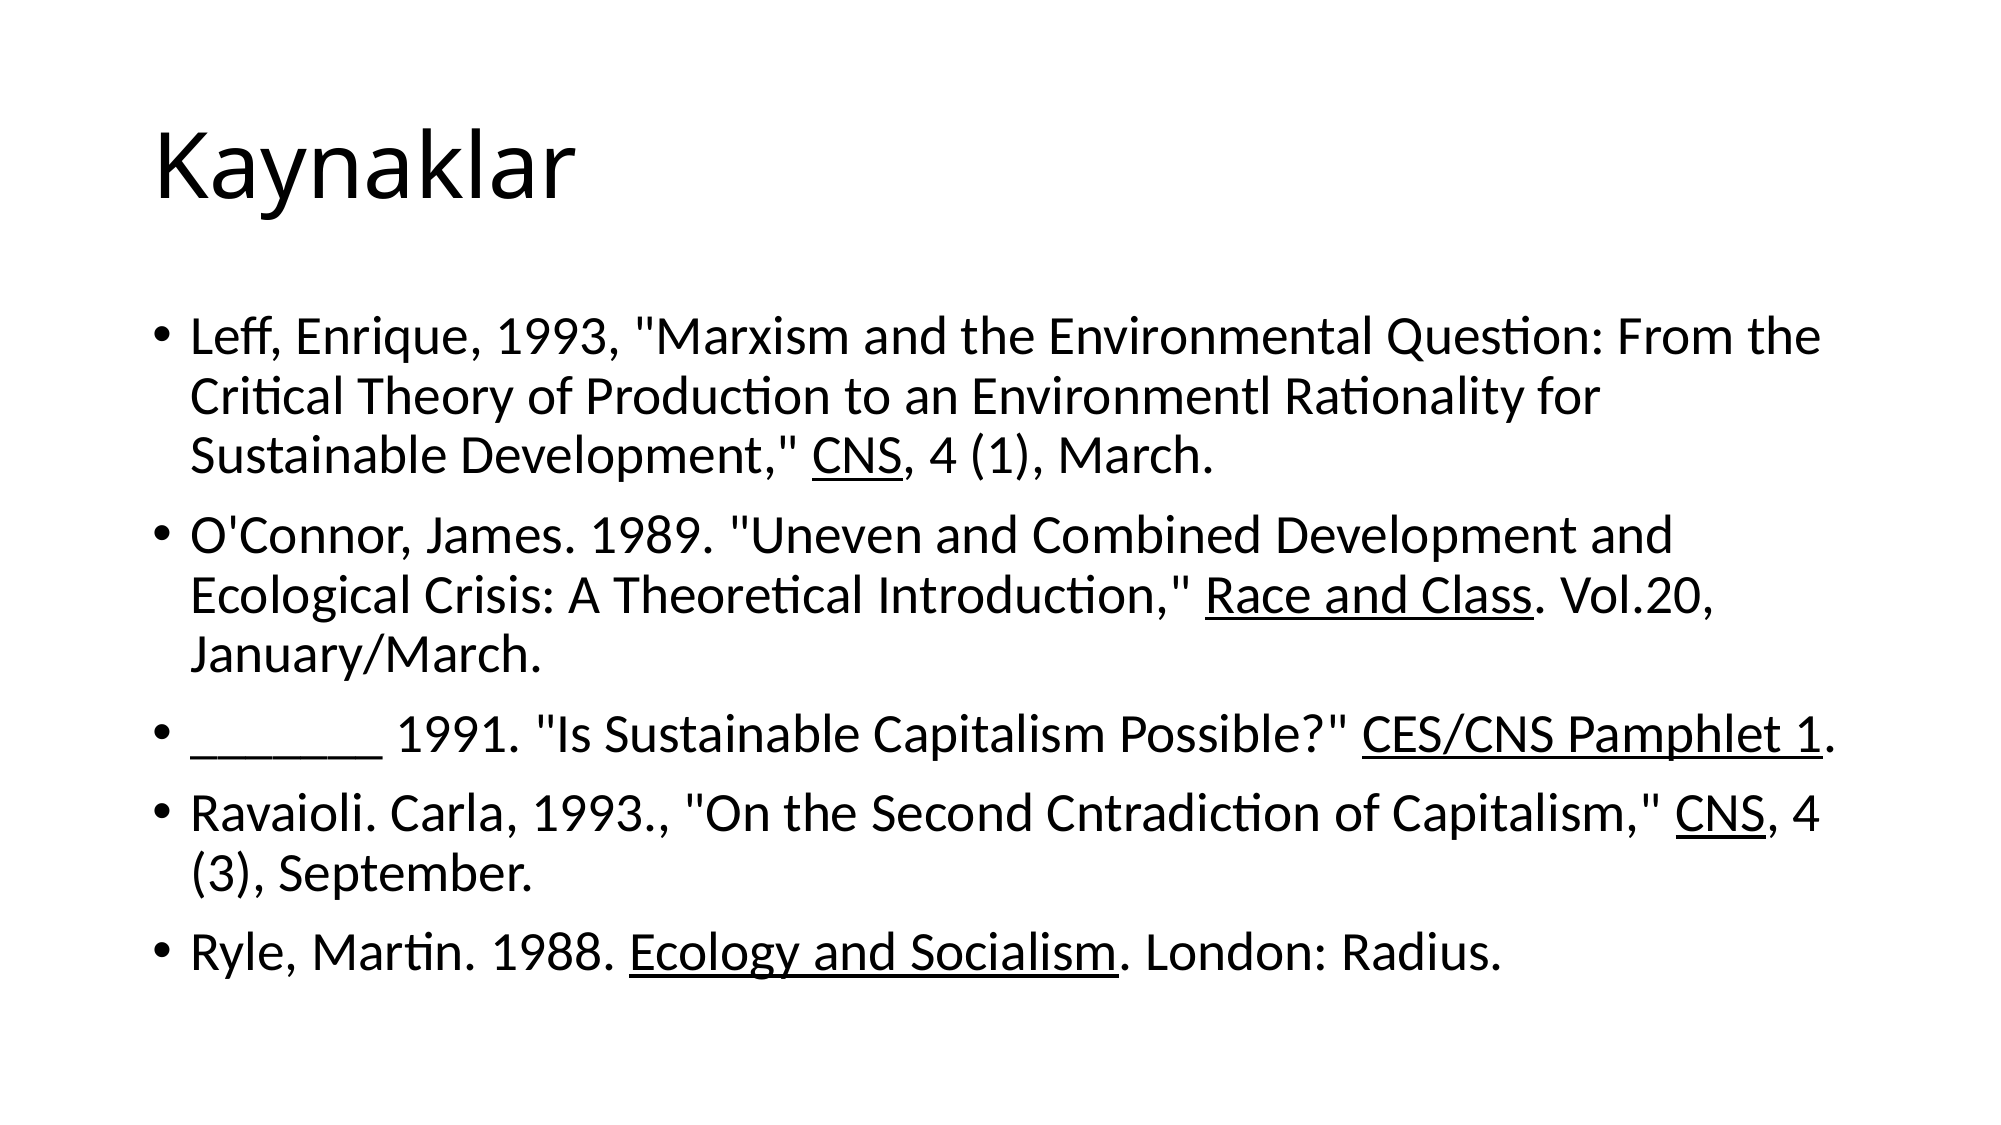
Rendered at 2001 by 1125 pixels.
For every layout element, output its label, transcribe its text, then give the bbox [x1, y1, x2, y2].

title Kaynaklar [137, 59, 1863, 278]
list Leff, Enrique, 1993, "Marxism and the Environmental Question: From the Critical Theory of Production to an Environmentl Rationality for Sustainable Development," CNS, 4 (1), March. O'Connor, James. 1989. "Uneven and Combined Development and Ecological Crisis: A Theoretical Introduction," Race and Class. Vol.20, January/March. _______ 1991. "Is Sustainable Capitalism Possible?" CES/CNS Pamphlet 1. Ravaioli. Carla, 1993., "On the Second Cntradiction of Capitalism," CNS, 4 (3), September. Ryle, Martin. 1988. Ecology and Socialism. London: Radius. [137, 299, 1863, 1014]
